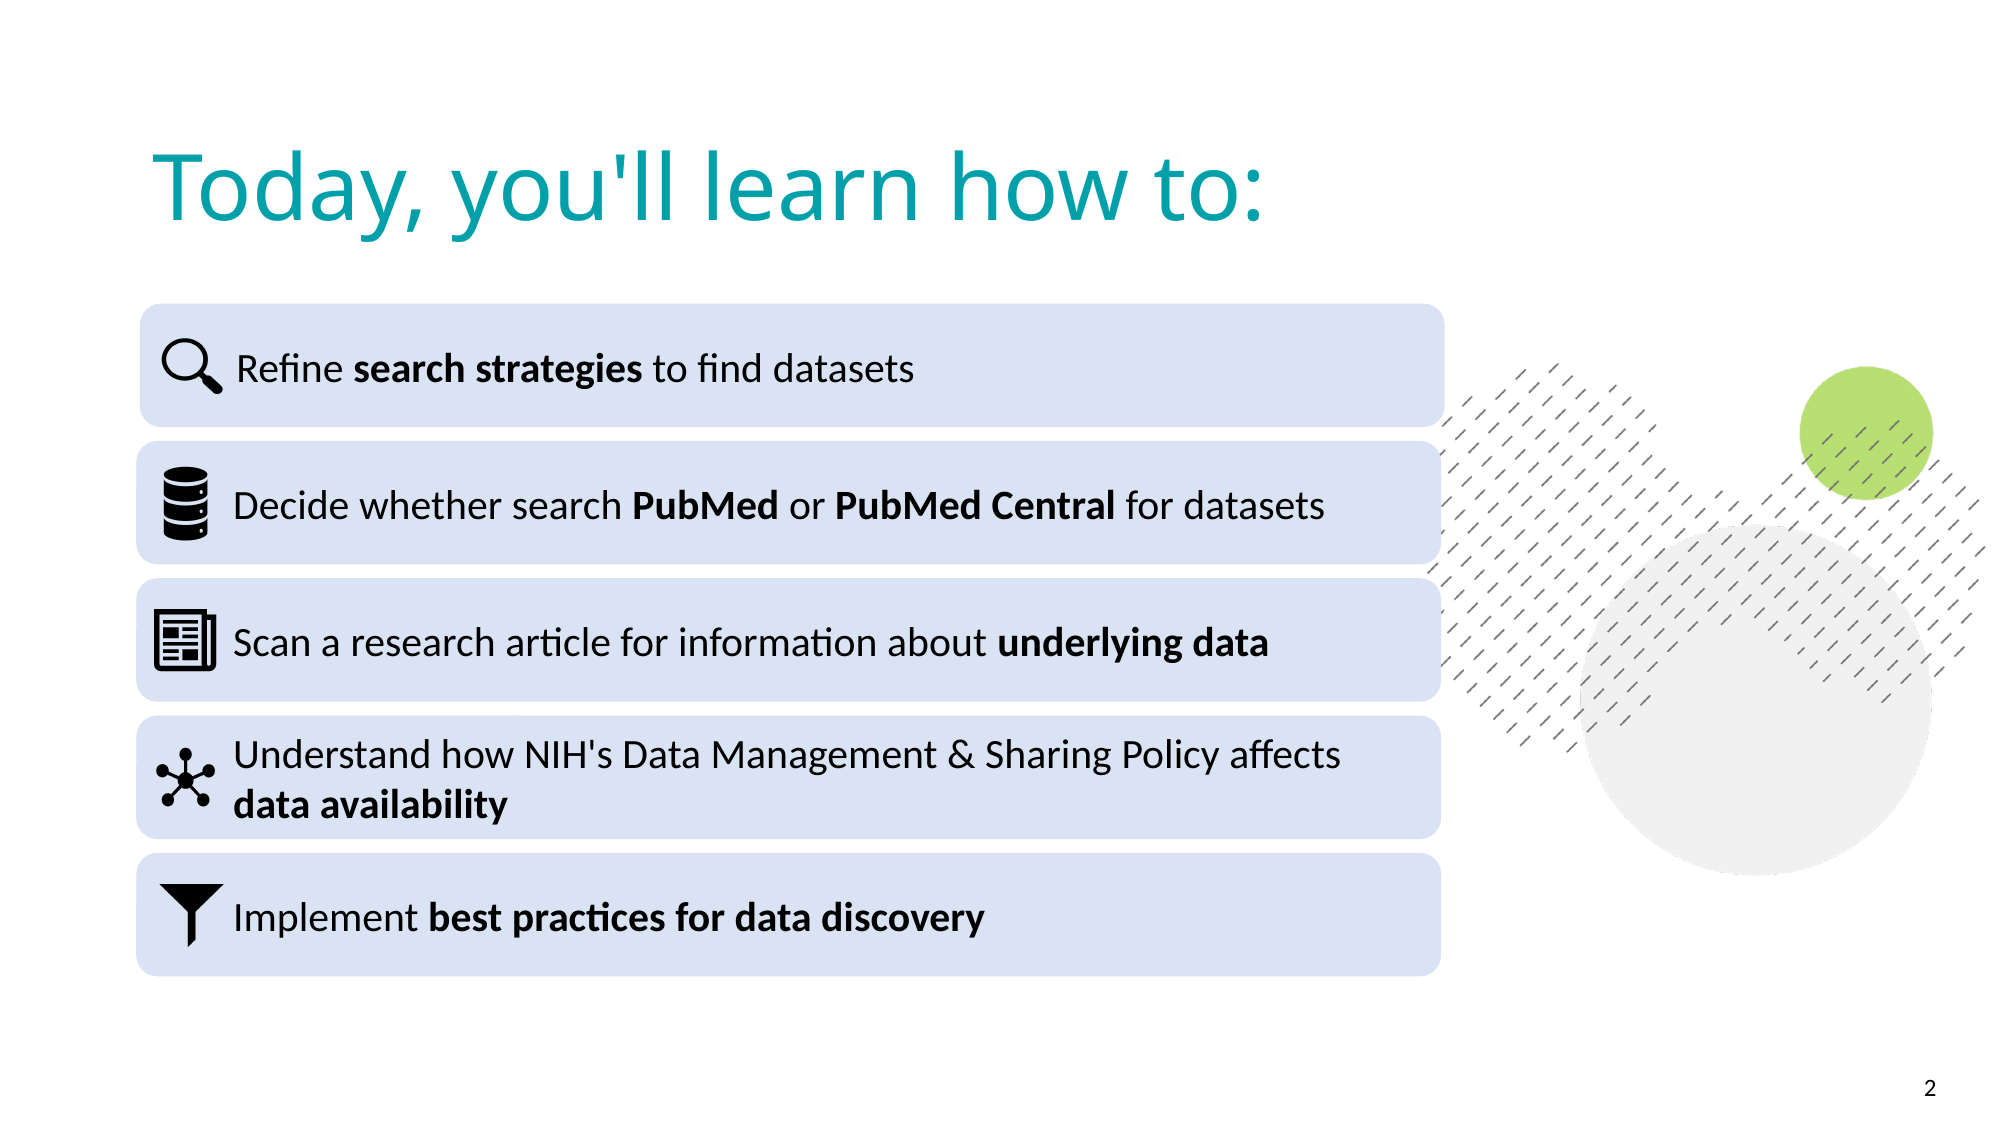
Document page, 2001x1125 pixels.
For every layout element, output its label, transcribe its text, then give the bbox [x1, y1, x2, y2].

picture [141, 596, 229, 684]
text_box Decide whether search PubMed or PubMed Central for datasets [136, 440, 1268, 565]
picture [155, 332, 229, 400]
picture [148, 457, 223, 550]
text_box Understand how NIH's Data Management & Sharing Policy affects data availability [136, 715, 1268, 840]
text_box Implement best practices for data discovery [136, 852, 1268, 977]
picture [1268, 192, 2000, 1046]
picture [146, 871, 237, 960]
title Today, you'll learn how to: [137, 82, 1863, 300]
text_box Scan a research article for information about underlying data [136, 578, 1268, 702]
text_box Refine search strategies to find datasets [139, 303, 1268, 428]
picture [148, 737, 223, 818]
slide_number 2 [1883, 1056, 1952, 1117]
